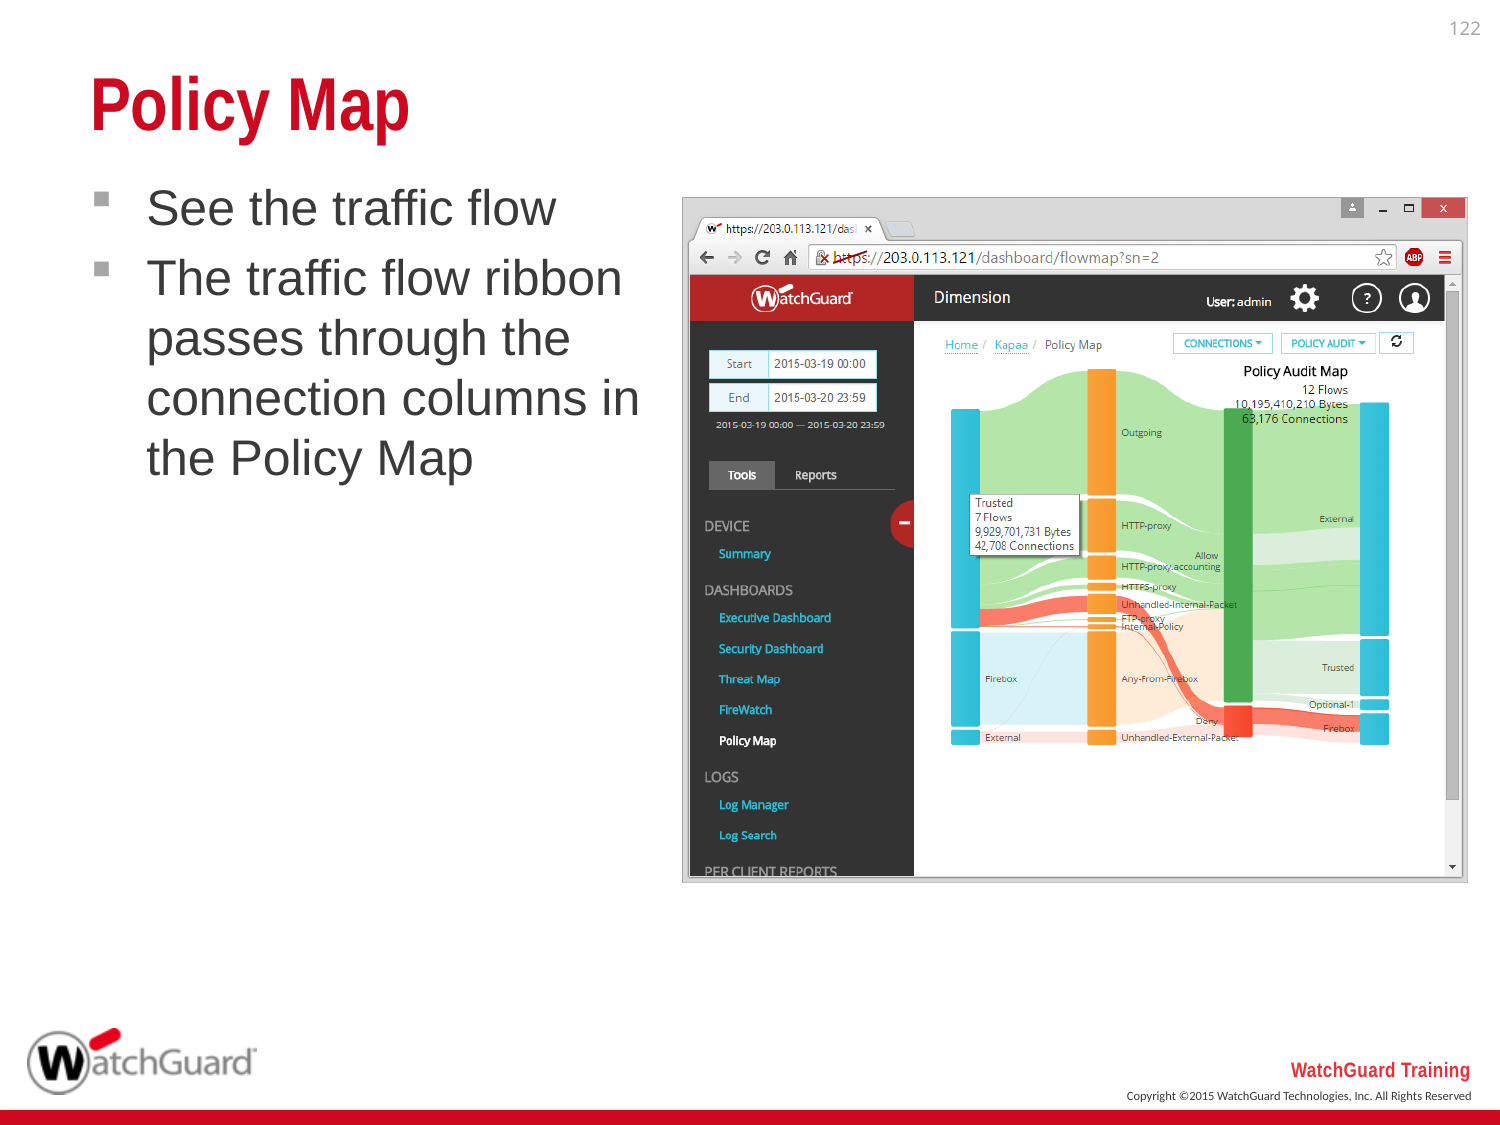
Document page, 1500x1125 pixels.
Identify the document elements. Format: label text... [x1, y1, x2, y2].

title Policy Map [75, 45, 1425, 156]
list See the traffic flow The traffic flow ribbon passes through the connection columns in the Policy Map [75, 168, 675, 1007]
picture [682, 197, 1468, 884]
picture [27, 1028, 257, 1095]
slide_number 122 [1398, 3, 1497, 57]
